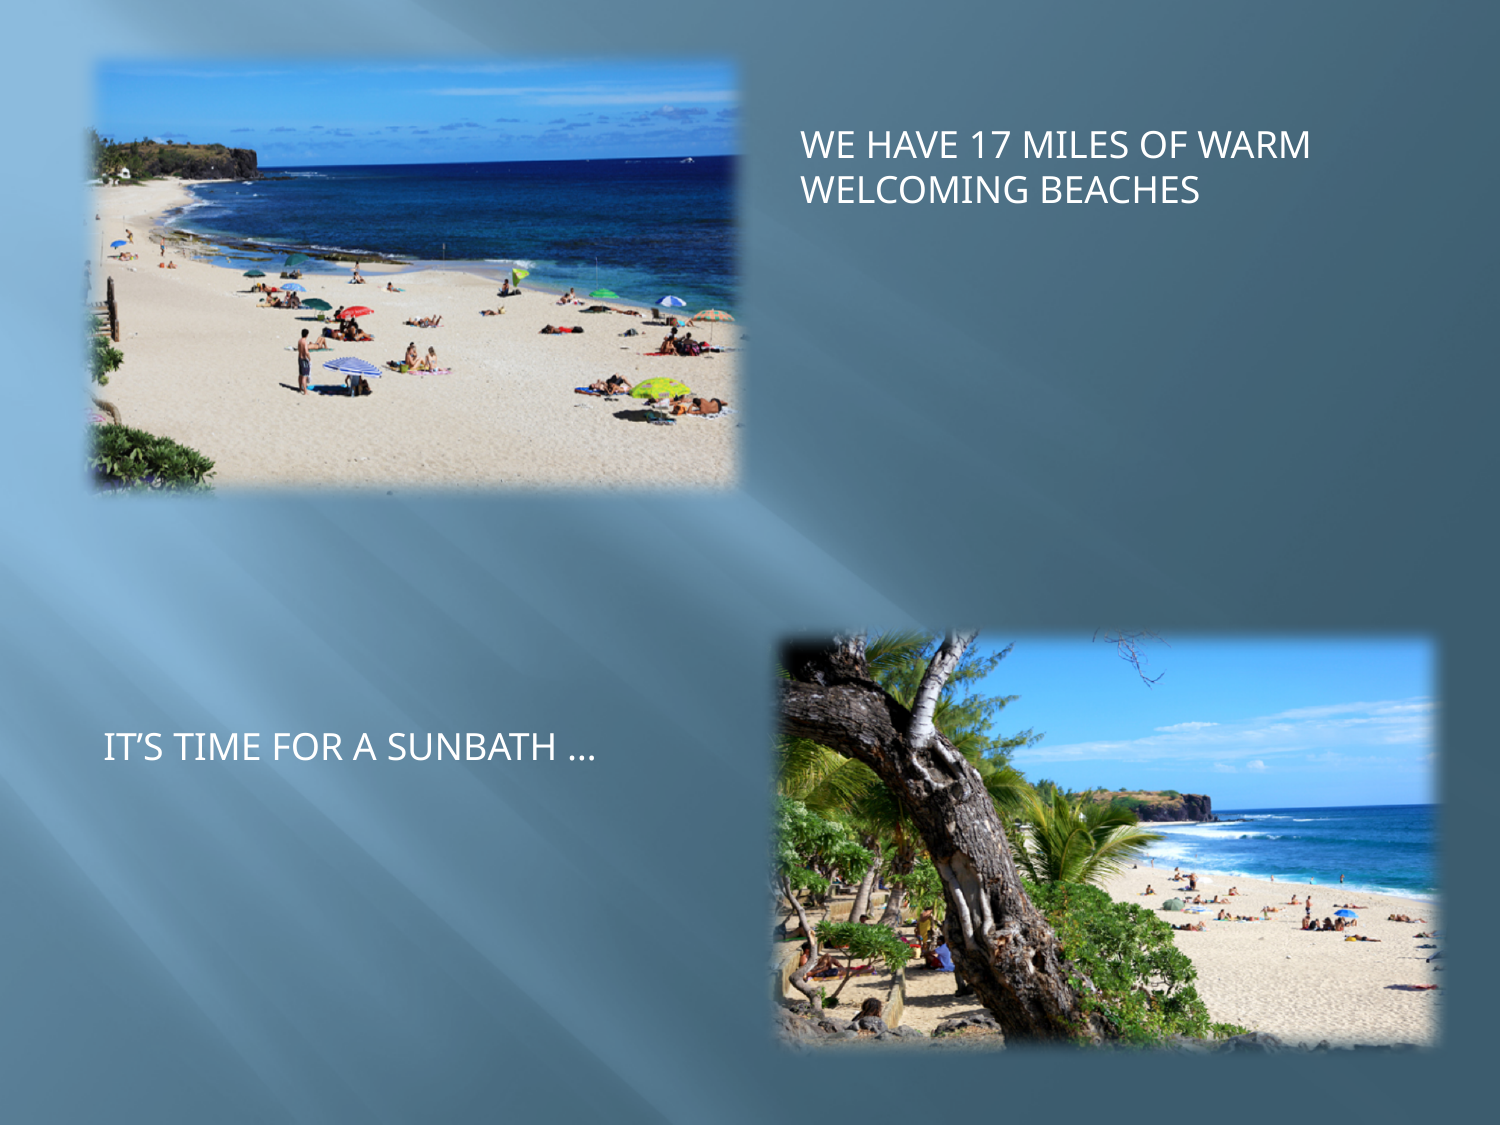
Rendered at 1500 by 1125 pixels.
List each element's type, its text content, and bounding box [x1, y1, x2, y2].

text_box WE HAVE 17 MILES OF WARM WELCOMING BEACHES [798, 113, 1459, 219]
text_box IT’S TIME FOR A SUNBATH … [88, 715, 680, 776]
picture [76, 42, 754, 506]
picture [761, 621, 1451, 1061]
